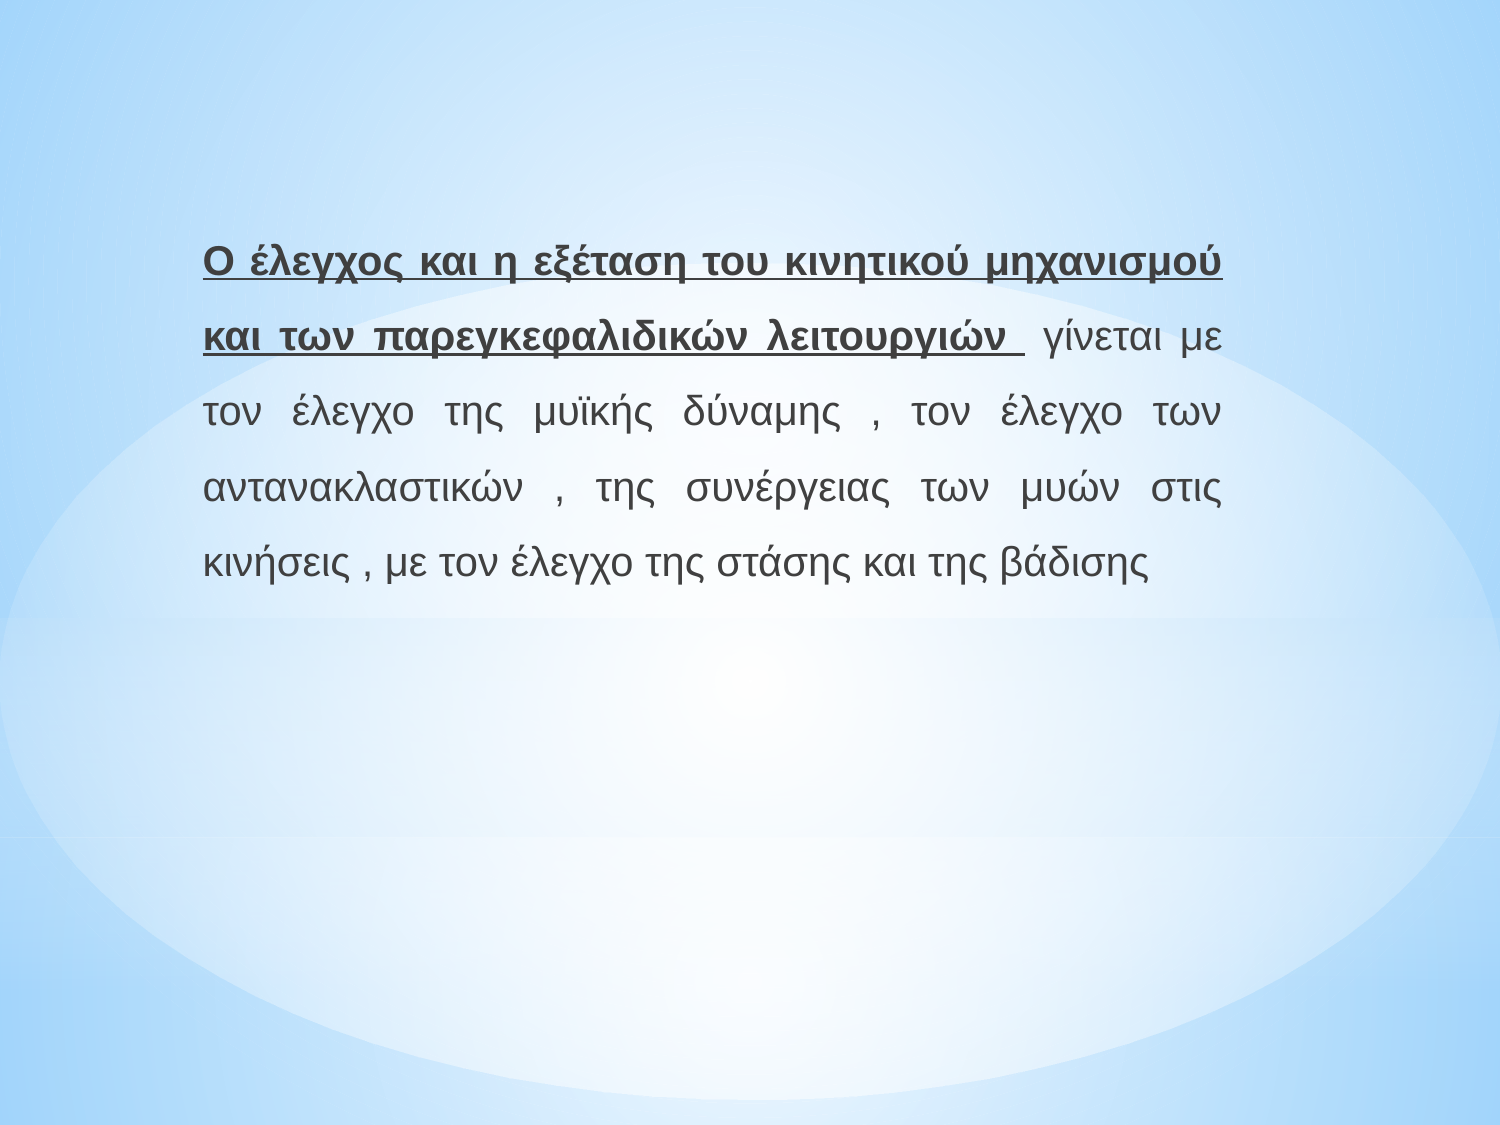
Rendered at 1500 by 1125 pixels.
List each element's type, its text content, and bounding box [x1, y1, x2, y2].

list Ο έλεγχος και η εξέταση του κινητικού μηχανισμού και των παρεγκεφαλιδικών λειτουργιών γίνεται με τον έλεγχο της μυϊκής δύναμης , τον έλεγχο των αντανακλαστικών , της συνέργειας των μυών στις κινήσεις , με τον έλεγχο της στάσης και της βάδισης [187, 120, 1238, 690]
